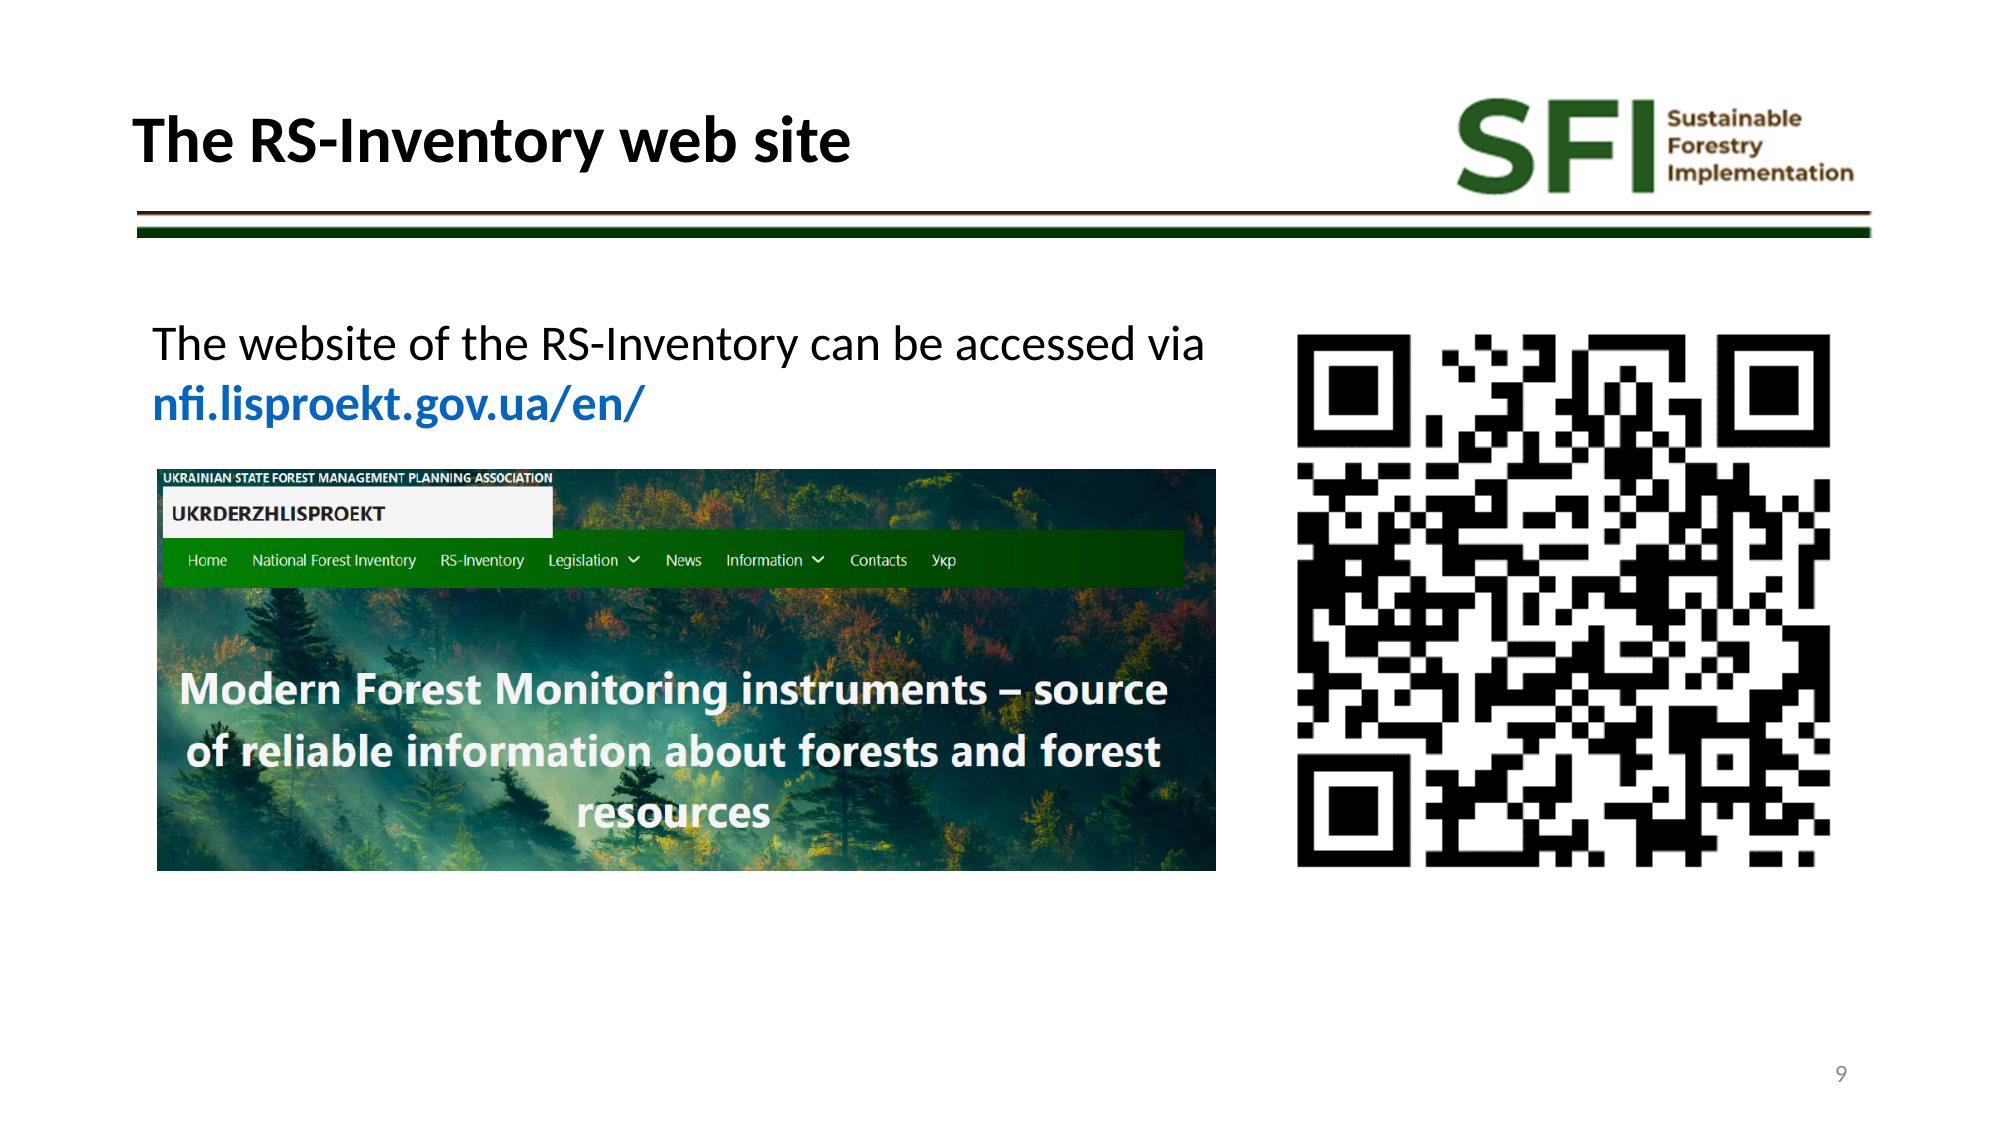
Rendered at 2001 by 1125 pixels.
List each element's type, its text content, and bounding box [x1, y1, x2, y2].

picture [137, 59, 1876, 243]
picture [157, 469, 1216, 871]
picture [1265, 302, 1863, 900]
text_box The website of the RS-Inventory can be accessed via nfi.lisproekt.gov.ua/en/ [137, 302, 1265, 438]
slide_number 9 [1412, 1042, 1863, 1103]
text_box The RS-Inventory web site [117, 88, 1436, 184]
